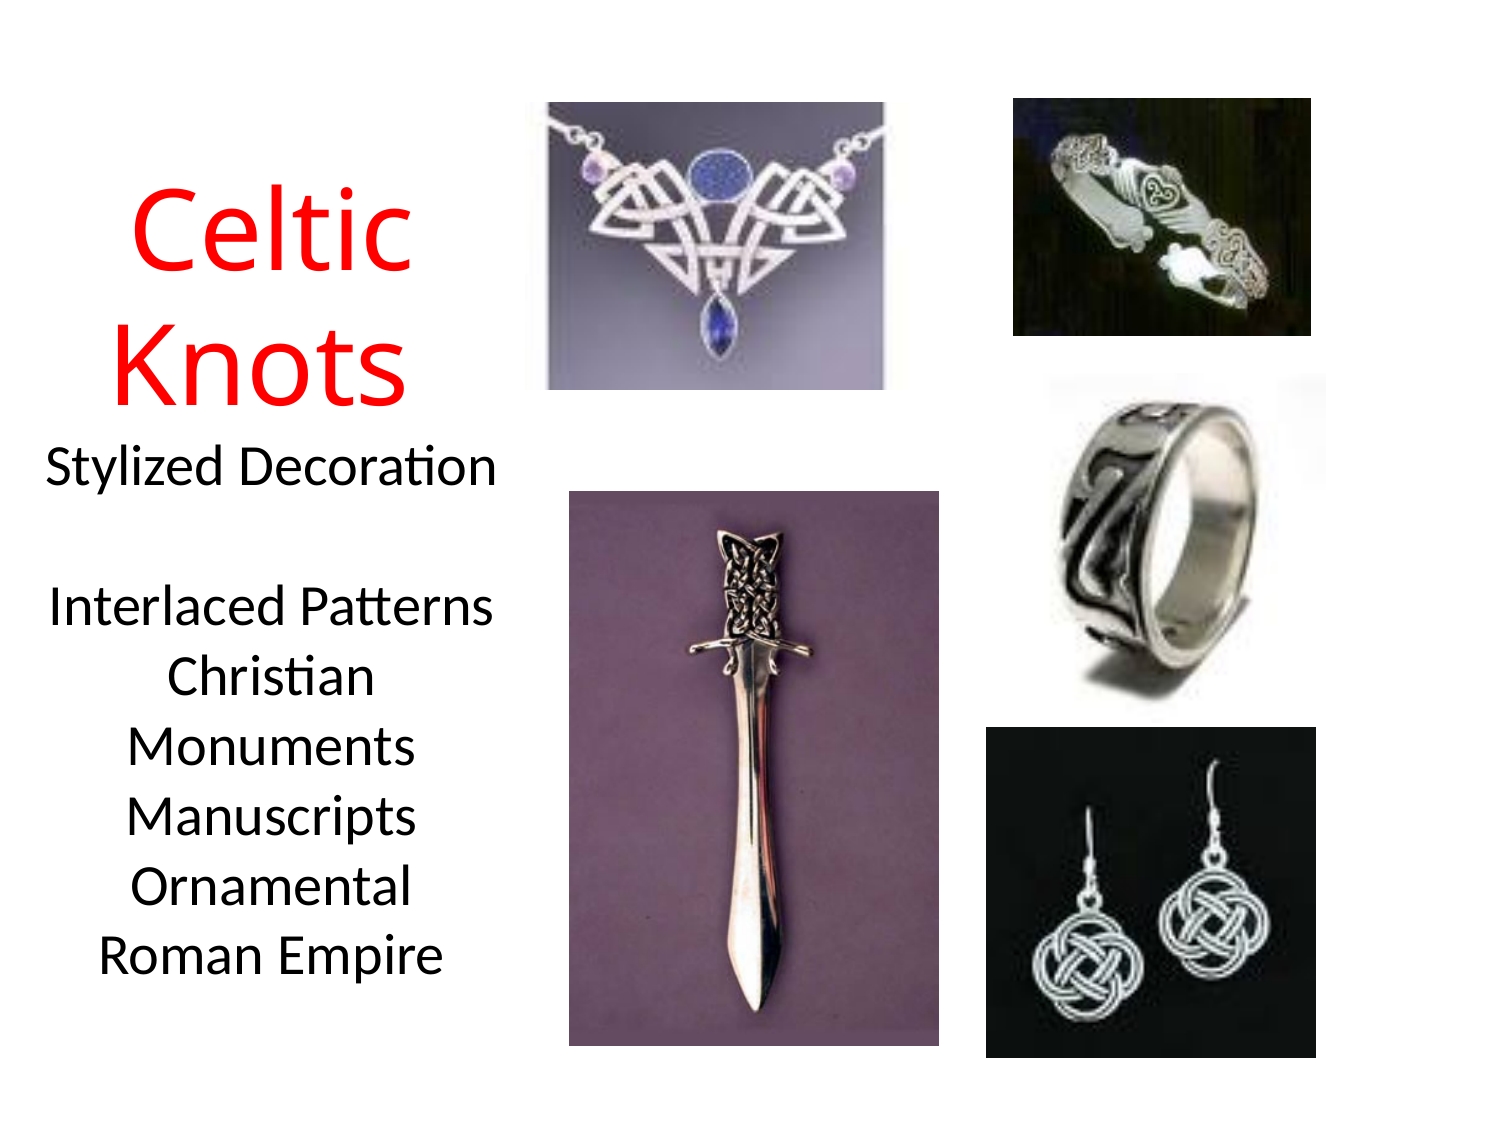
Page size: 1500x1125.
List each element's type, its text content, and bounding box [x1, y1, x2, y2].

picture [525, 102, 909, 391]
picture [986, 727, 1316, 1058]
picture [976, 373, 1326, 723]
title Celtic Knots Stylized Decoration Interlaced Patterns Christian Monuments Manuscripts Ornamental Roman Empire [29, 42, 514, 1102]
picture [1013, 98, 1311, 336]
picture [569, 491, 940, 1047]
